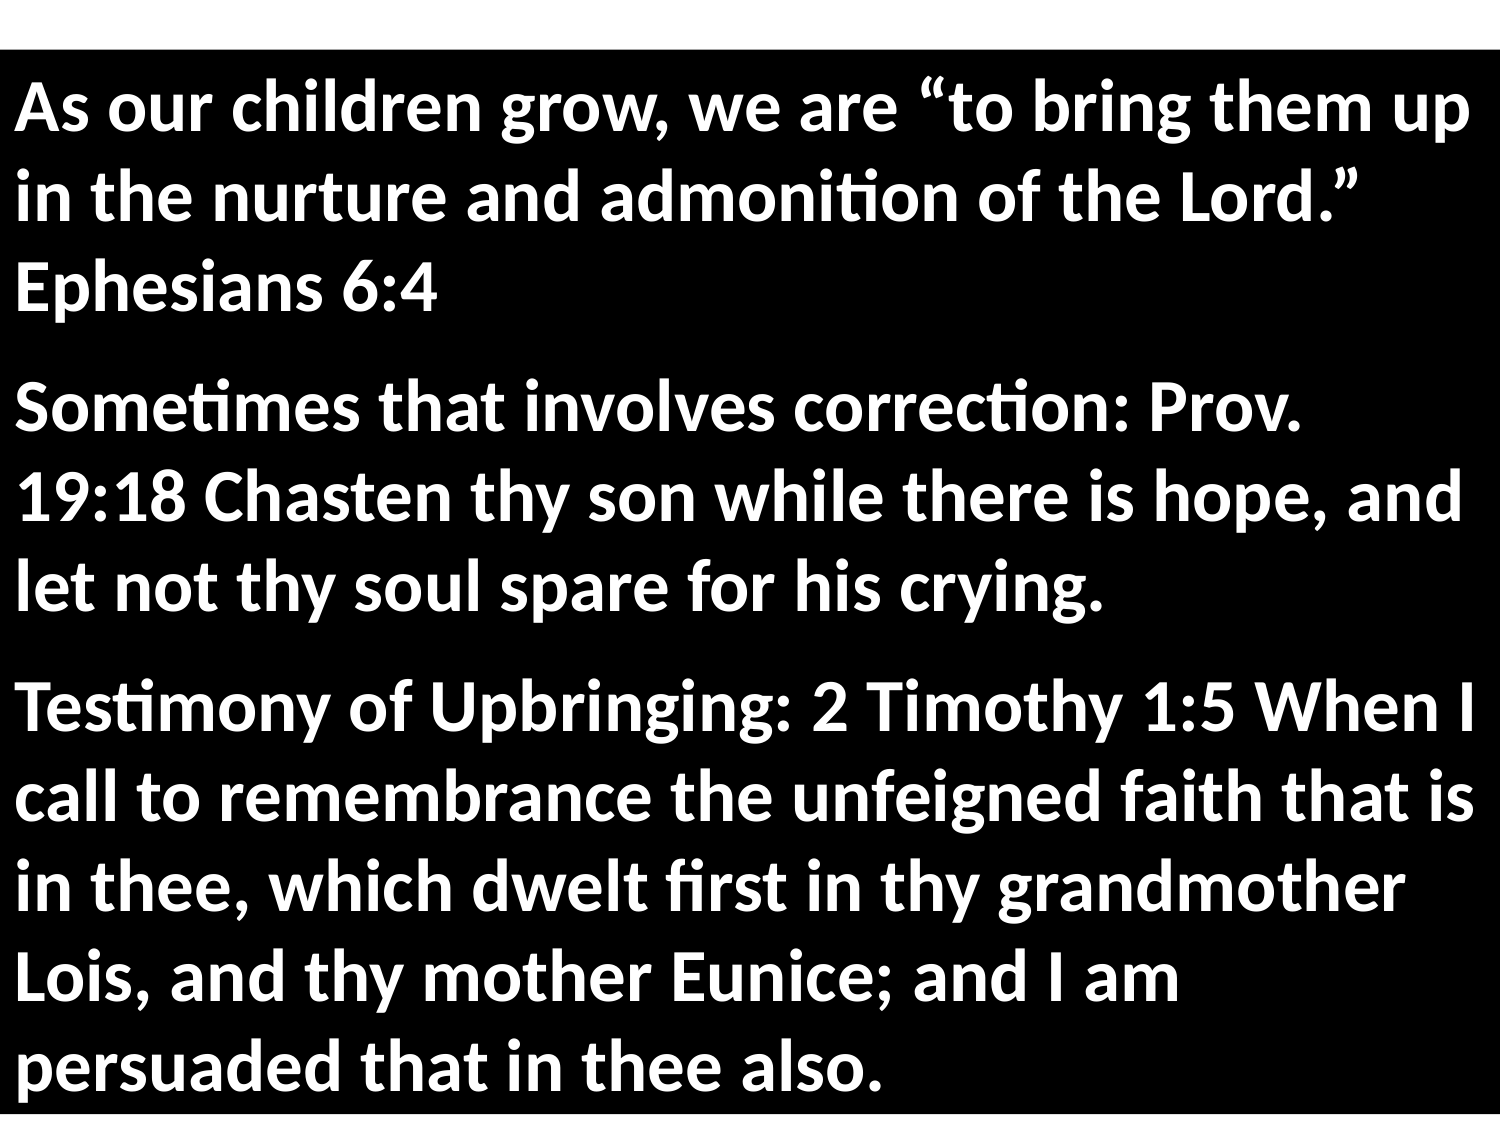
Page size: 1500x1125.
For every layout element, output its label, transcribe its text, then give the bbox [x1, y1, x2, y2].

title Pre-Teens [75, 45, 1425, 49]
text_box As our children grow, we are “to bring them up in the nurture and admonition of the Lord.” Ephesians 6:4 Sometimes that involves correction: Prov. 19:18 Chasten thy son while there is hope, and let not thy soul spare for his crying. Testimony of Upbringing: 2 Timothy 1:5 When I call to remembrance the unfeigned faith that is in thee, which dwelt first in thy grandmother Lois, and thy mother Eunice; and I am persuaded that in thee also. [0, 49, 1500, 1115]
